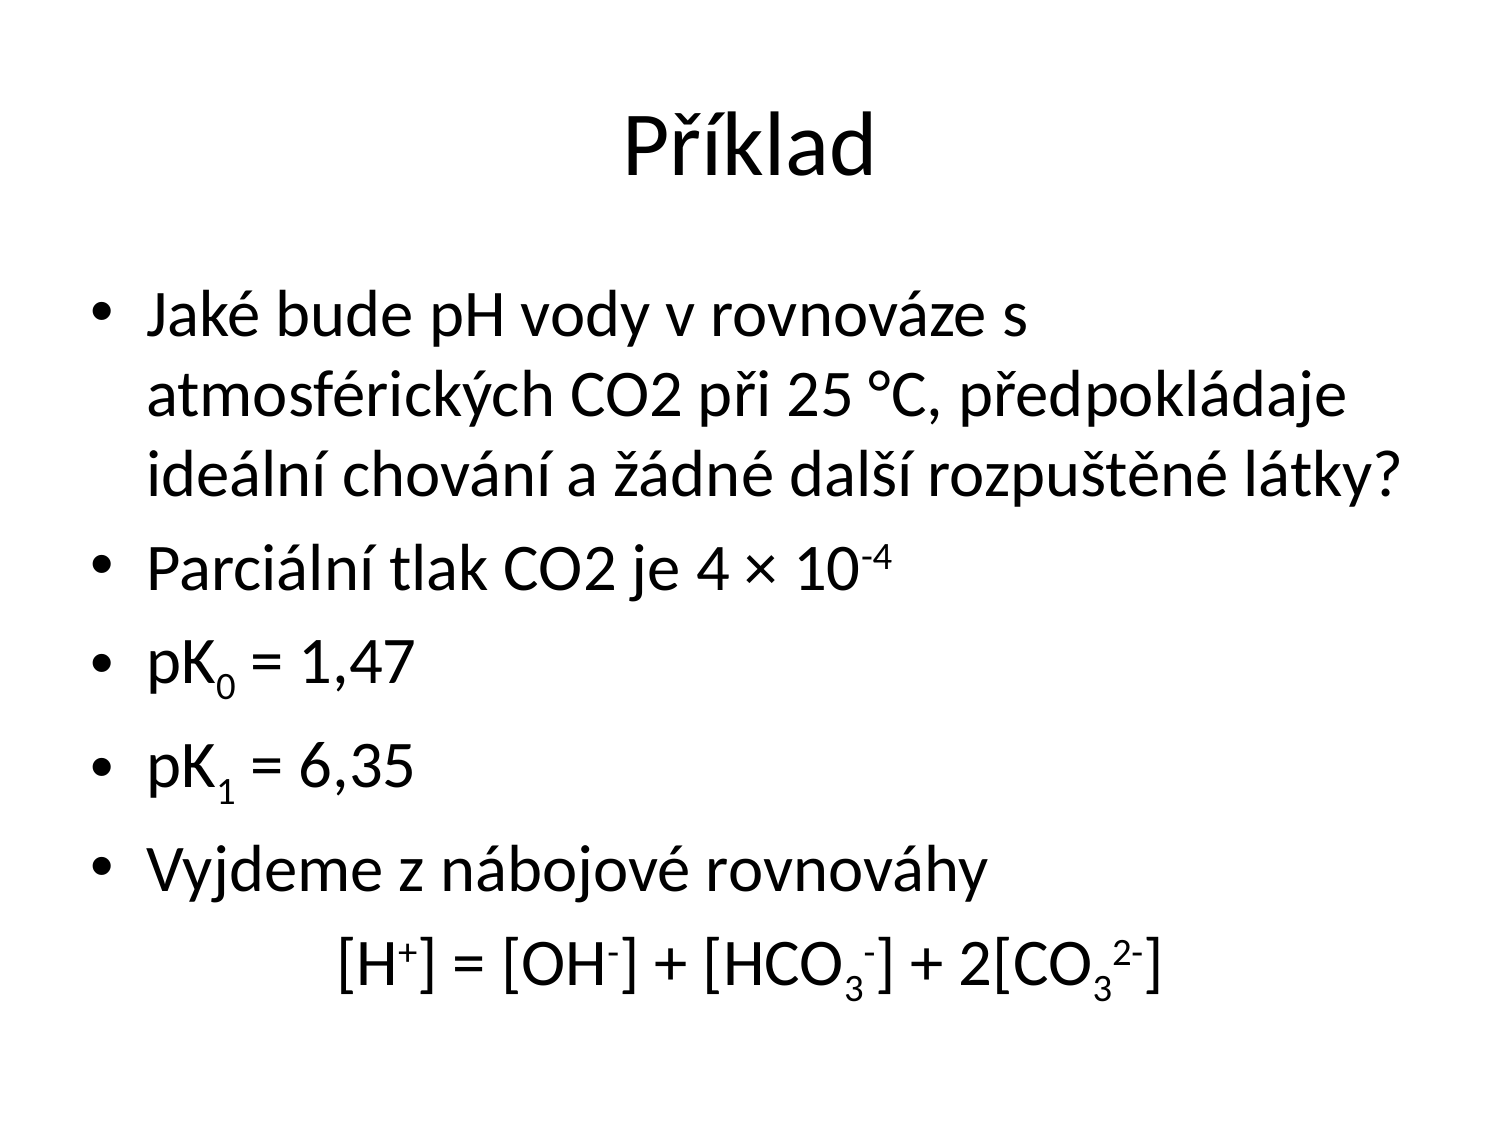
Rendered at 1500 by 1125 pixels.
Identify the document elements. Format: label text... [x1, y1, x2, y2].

title Příklad [75, 45, 1425, 233]
list Jaké bude pH vody v rovnováze s atmosférických CO2 při 25 °C, předpokládaje ideální chování a žádné další rozpuštěné látky? Parciální tlak CO2 je 4 × 10-4 pK0 = 1,47 pK1 = 6,35 Vyjdeme z nábojové rovnováhy [H+] = [OH-] + [HCO3-] + 2[CO32-] [75, 262, 1425, 1005]
